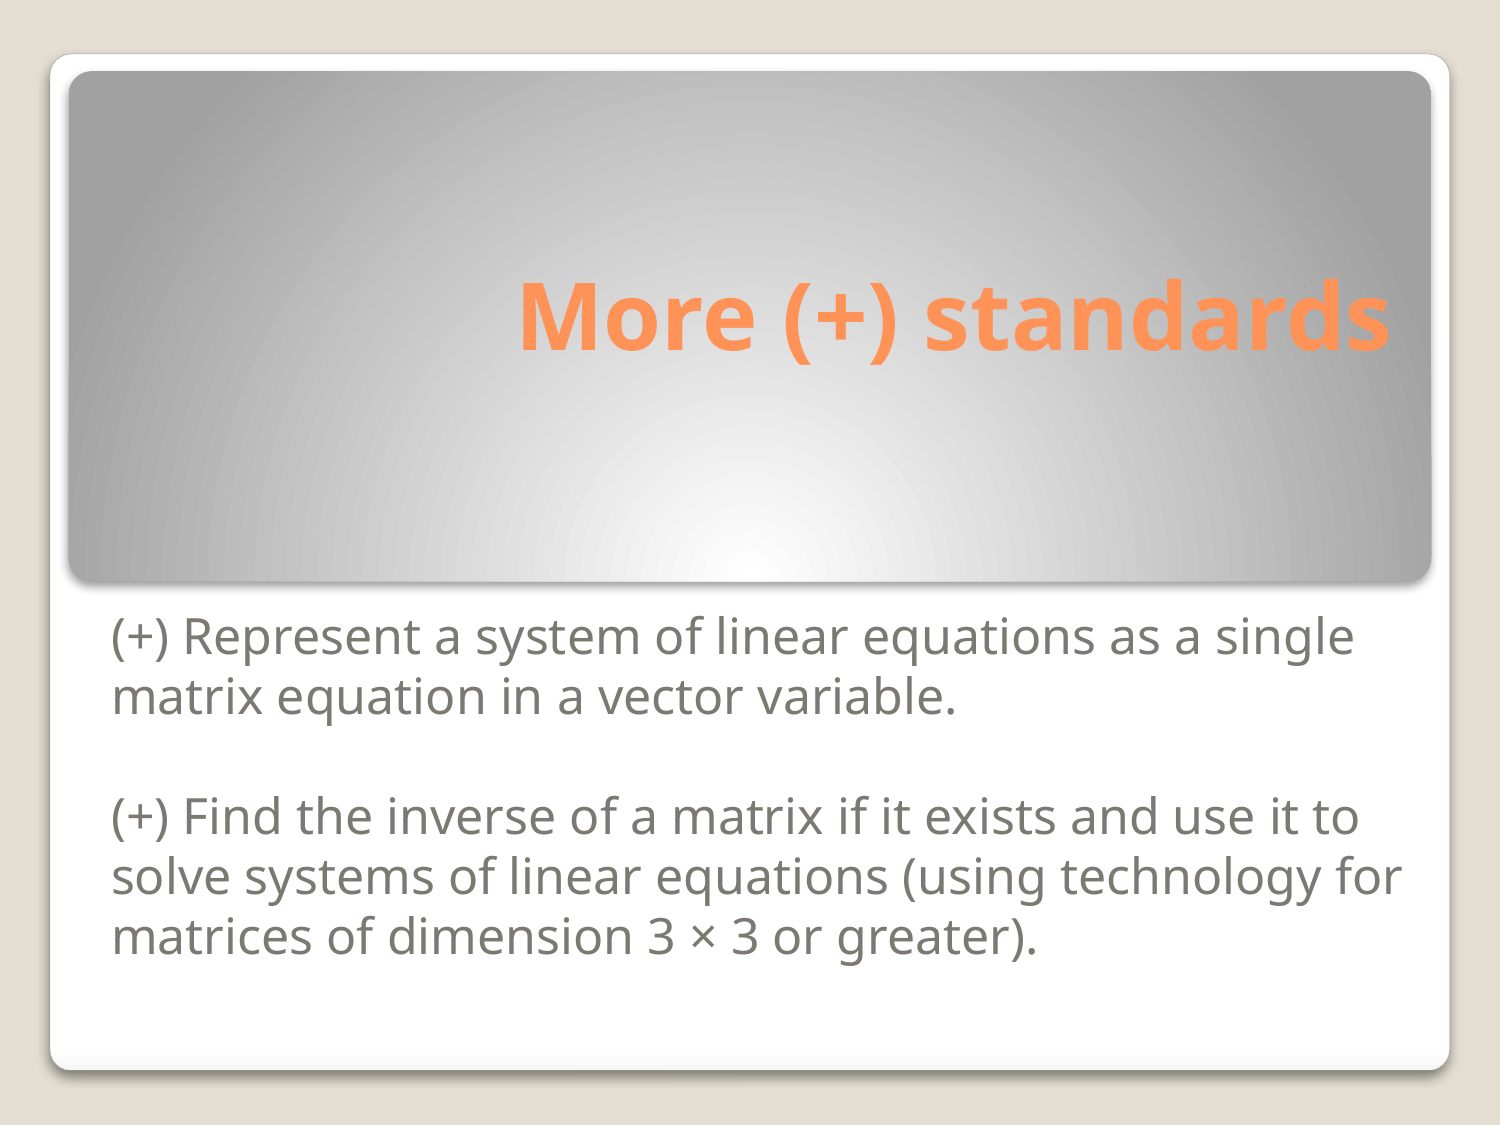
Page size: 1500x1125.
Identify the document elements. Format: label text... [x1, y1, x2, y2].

title More (+) standards [125, 125, 1400, 500]
subtitle (+) Represent a system of linear equations as a single matrix equation in a vector variable. (+) Find the inverse of a matrix if it exists and use it to solve systems of linear equations (using technology for matrices of dimension 3 × 3 or greater). [75, 604, 1438, 1038]
